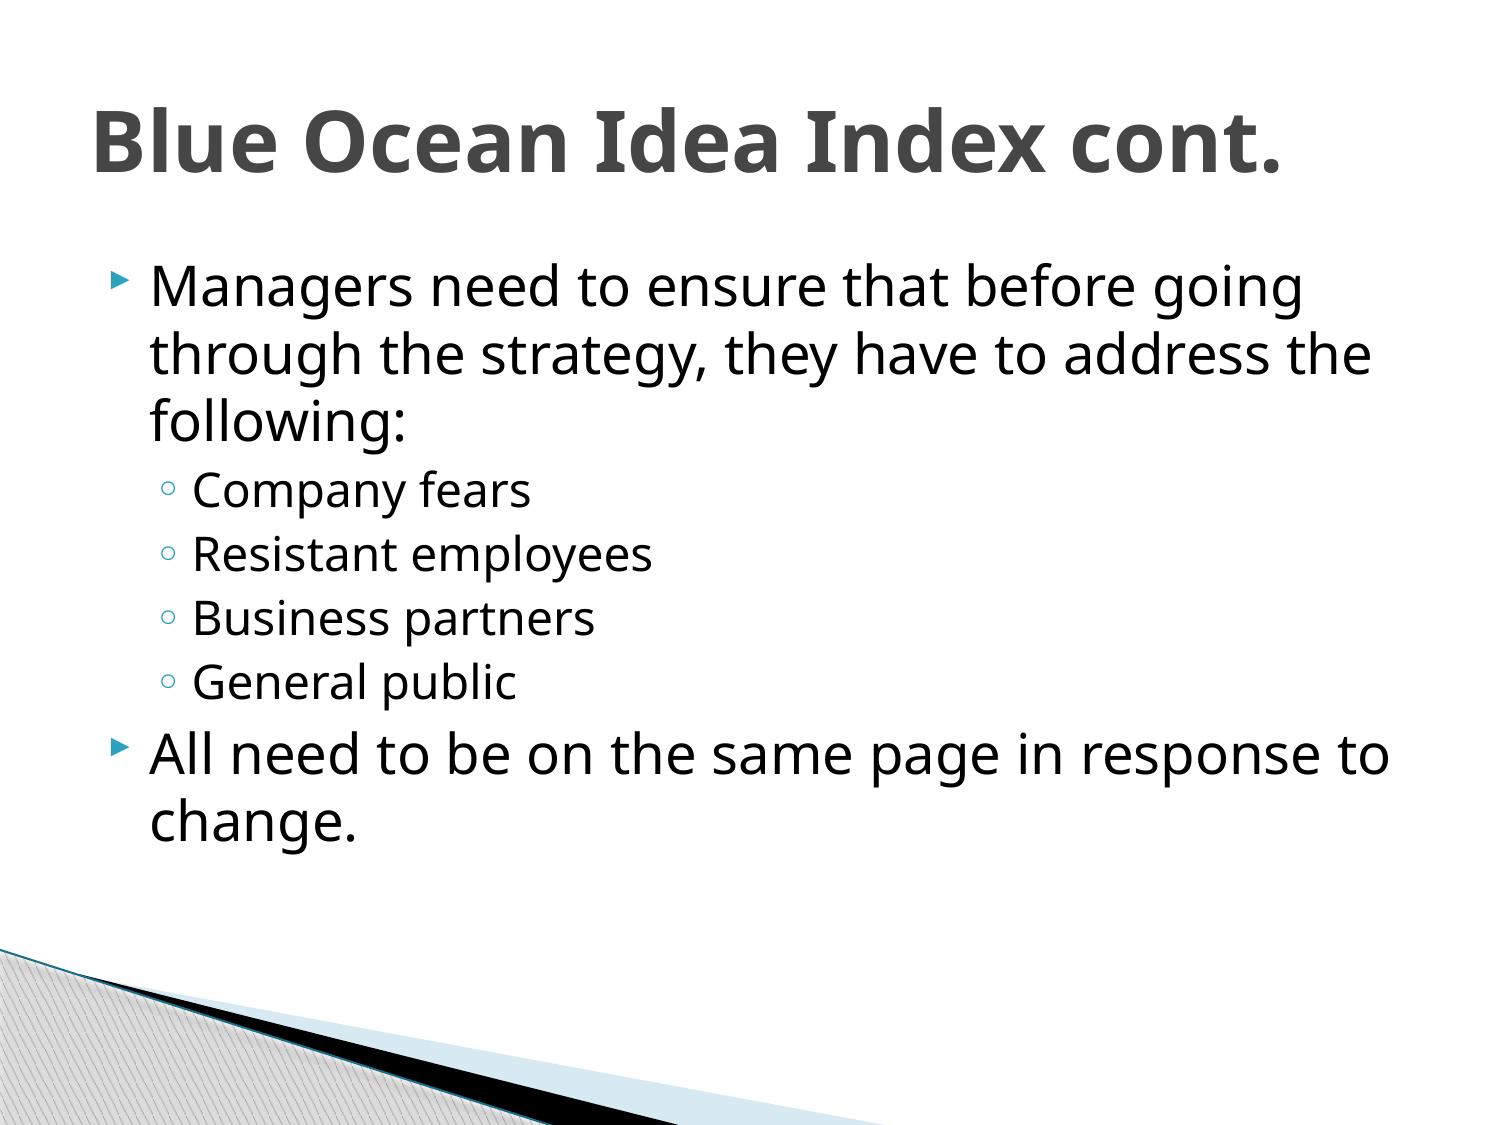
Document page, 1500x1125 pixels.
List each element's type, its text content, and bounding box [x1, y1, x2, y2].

list Managers need to ensure that before going through the strategy, they have to address the following: Company fears Resistant employees Business partners General public All need to be on the same page in response to change. [75, 243, 1425, 986]
title Blue Ocean Idea Index cont. [75, 45, 1425, 233]
